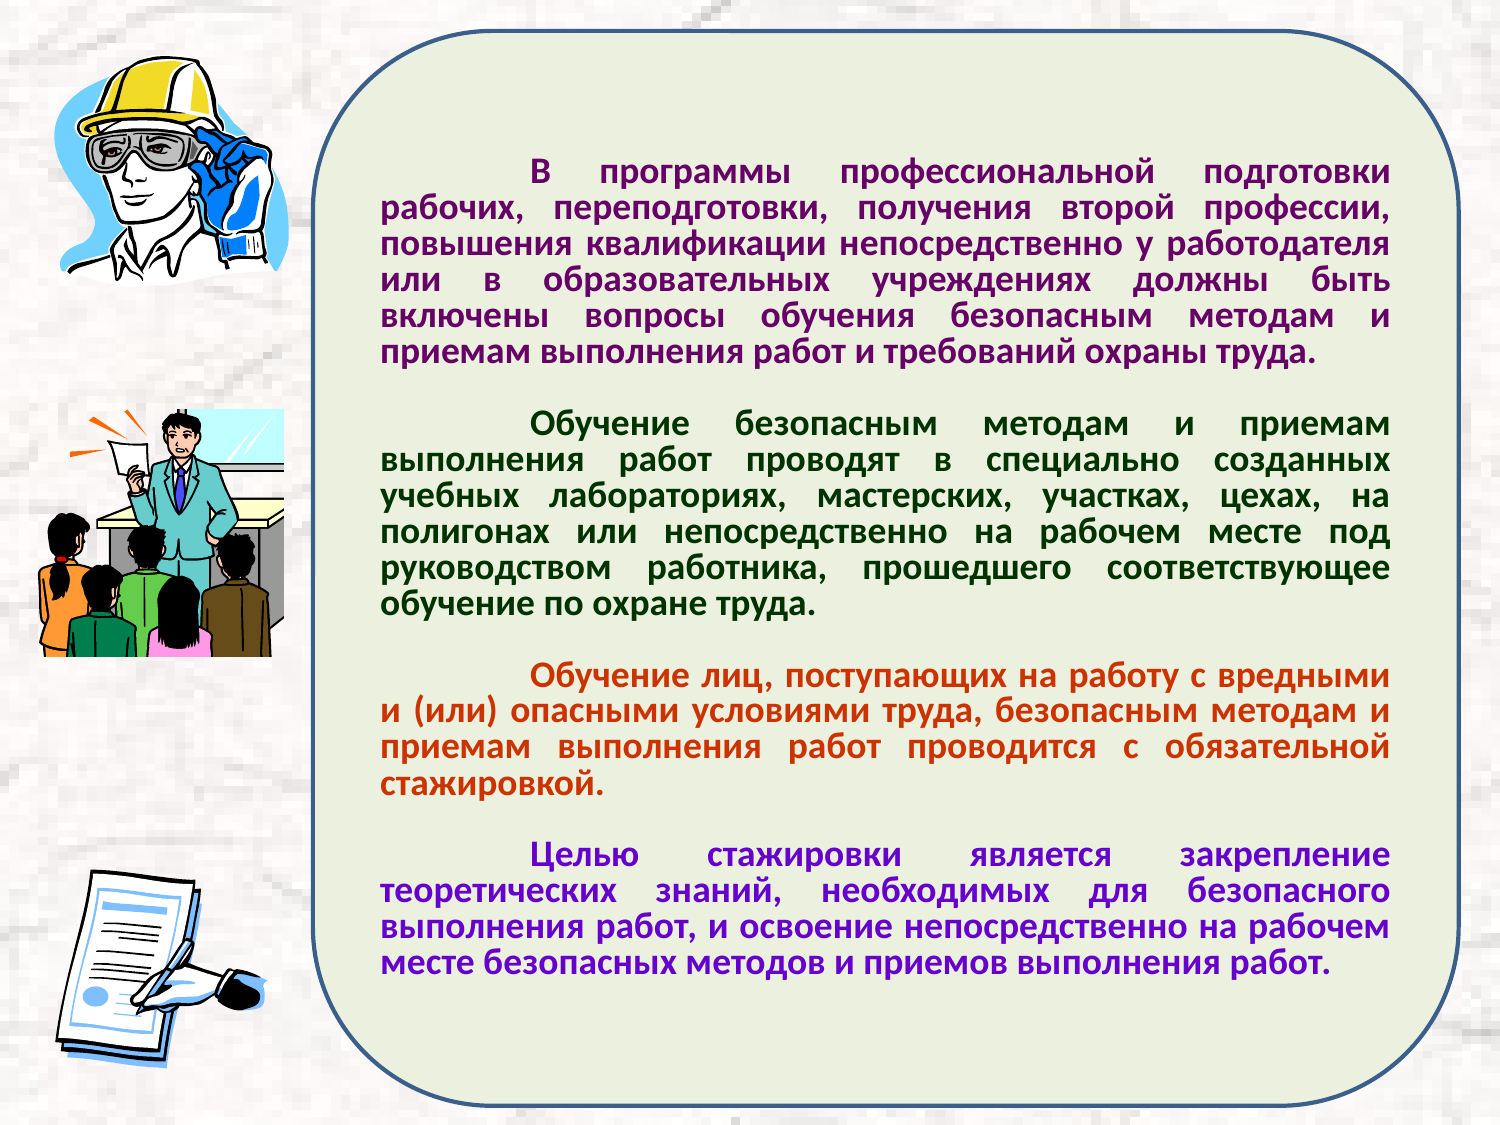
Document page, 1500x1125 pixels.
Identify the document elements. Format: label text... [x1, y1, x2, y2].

text_box [1374, 54, 1471, 969]
text_box [1326, 1042, 1425, 1103]
text_box В программы профессиональной подготовки рабочих, переподготовки, получения второй профессии, повышения квалификации непосредственно у работодателя или в образовательных учреждениях должны быть включены вопросы обучения безопасным методам и приемам выполнения работ и требований охраны труда. Обучение безопасным методам и приемам выполнения работ проводят в специально созданных учебных лабораториях, мастерских, участках, цехах, на полигонах или непосредственно на рабочем месте под руководством работника, прошедшего соответствующее обучение по охране труда. Обучение лиц, поступающих на работу с вредными и (или) опасными условиями труда, безопасным методам и приемам выполнения работ проводится с обязательной стажировкой. Целью стажировки является закрепление теоретических знаний, необходимых для безопасного выполнения работ, и освоение непосредственно на рабочем месте безопасных методов и приемов выполнения работ. [310, 28, 1461, 1108]
text_box [1357, 45, 1425, 54]
text_box [324, 54, 398, 139]
picture [0, 0, 1500, 1125]
text_box [74, 1042, 425, 1103]
text_box [75, 45, 415, 233]
